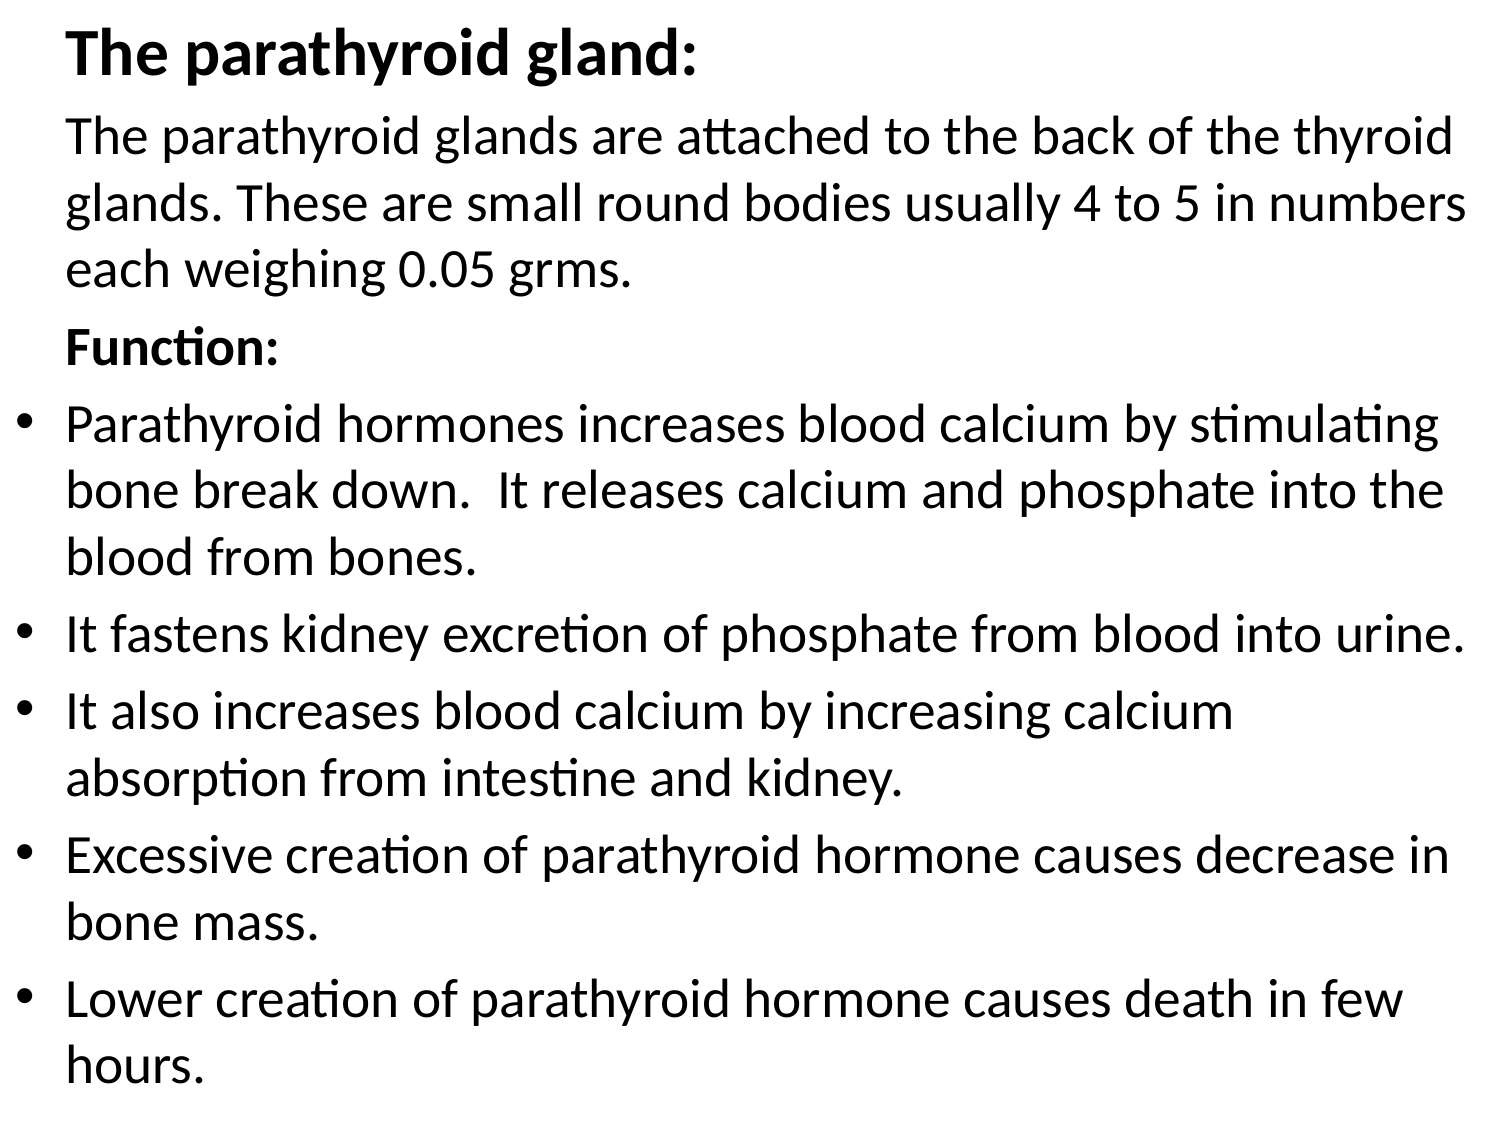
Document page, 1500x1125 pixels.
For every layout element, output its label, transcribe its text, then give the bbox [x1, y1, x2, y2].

list The parathyroid gland: The parathyroid glands are attached to the back of the thyroid glands. These are small round bodies usually 4 to 5 in numbers each weighing 0.05 grms. Function: Parathyroid hormones increases blood calcium by stimulating bone break down. It releases calcium and phosphate into the blood from bones. It fastens kidney excretion of phosphate from blood into urine. It also increases blood calcium by increasing calcium absorption from intestine and kidney. Excessive creation of parathyroid hormone causes decrease in bone mass. Lower creation of parathyroid hormone causes death in few hours. [0, 0, 1500, 1125]
